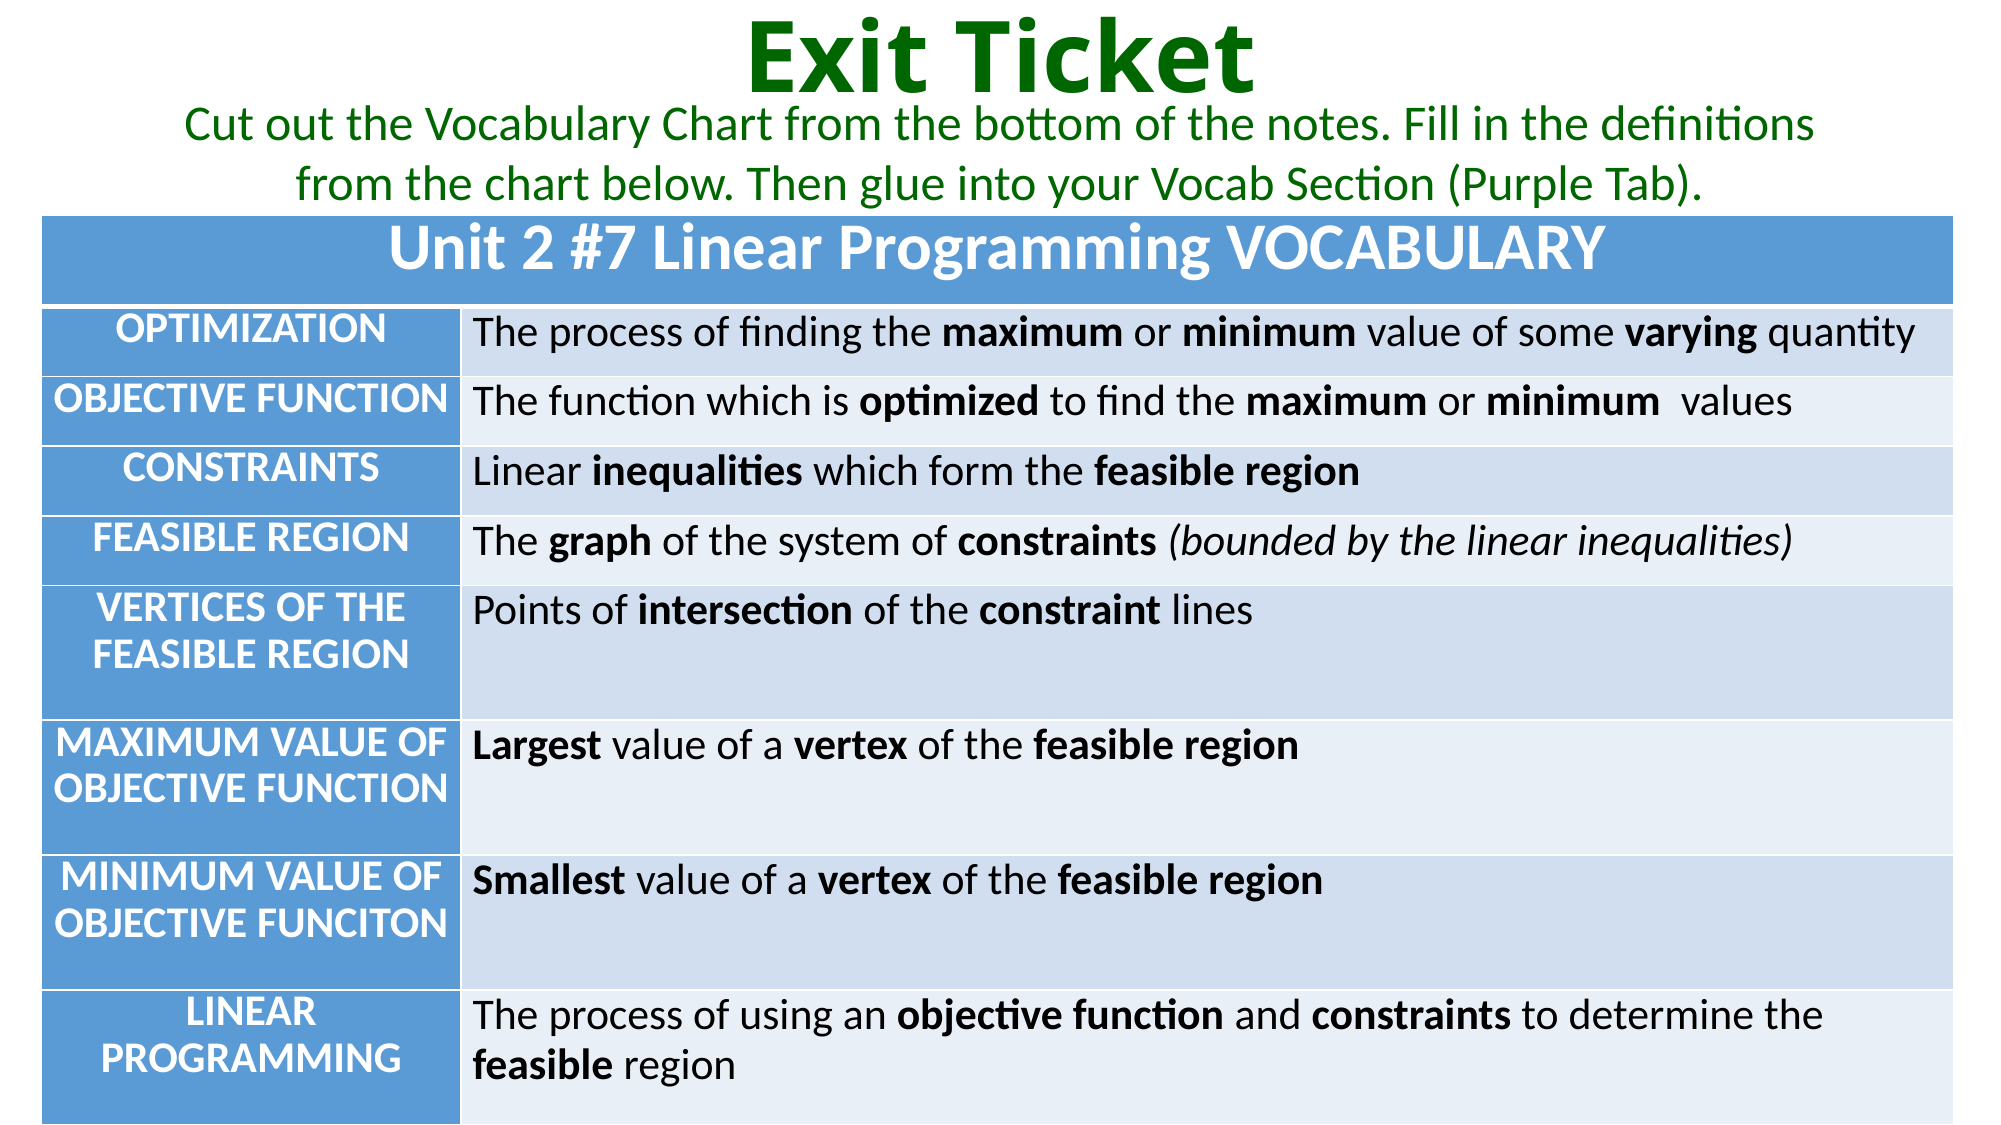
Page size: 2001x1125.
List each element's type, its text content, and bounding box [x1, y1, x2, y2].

table_cell The graph of the system of constraints (bounded by the linear inequalities) [462, 517, 1953, 585]
table_cell VERTICES OF THE FEASIBLE REGION [42, 586, 460, 719]
table_cell LINEAR PROGRAMMING [42, 991, 460, 1124]
table_cell Linear inequalities which form the feasible region [462, 447, 1953, 515]
table_cell The process of finding the maximum or minimum value of some varying quantity [462, 309, 1953, 376]
table_cell MAXIMUM VALUE OF OBJECTIVE FUNCTION [42, 721, 460, 854]
table_header Unit 2 #7 Linear Programming VOCABULARY [42, 216, 1953, 304]
table_cell FEASIBLE REGION [42, 517, 460, 585]
table_cell Points of intersection of the constraint lines [462, 586, 1953, 719]
table_cell OPTIMIZATION [42, 309, 460, 376]
table_cell CONSTRAINTS [42, 447, 460, 515]
table_cell The process of using an objective function and constraints to determine the feasible region [462, 991, 1953, 1124]
text_box Cut out the Vocabulary Chart from the bottom of the notes. Fill in the definitions from the chart below. Then glue into your Vocab Section (Purple Tab). [159, 83, 1840, 219]
table_cell OBJECTIVE FUNCTION [42, 377, 460, 445]
table_cell Smallest value of a vertex of the feasible region [462, 856, 1953, 989]
text_box Exit Ticket [137, 0, 1863, 123]
table_cell MINIMUM VALUE OF OBJECTIVE FUNCITON [42, 856, 460, 989]
table_cell The function which is optimized to find the maximum or minimum values [462, 377, 1953, 445]
table_cell Largest value of a vertex of the feasible region [462, 721, 1953, 854]
